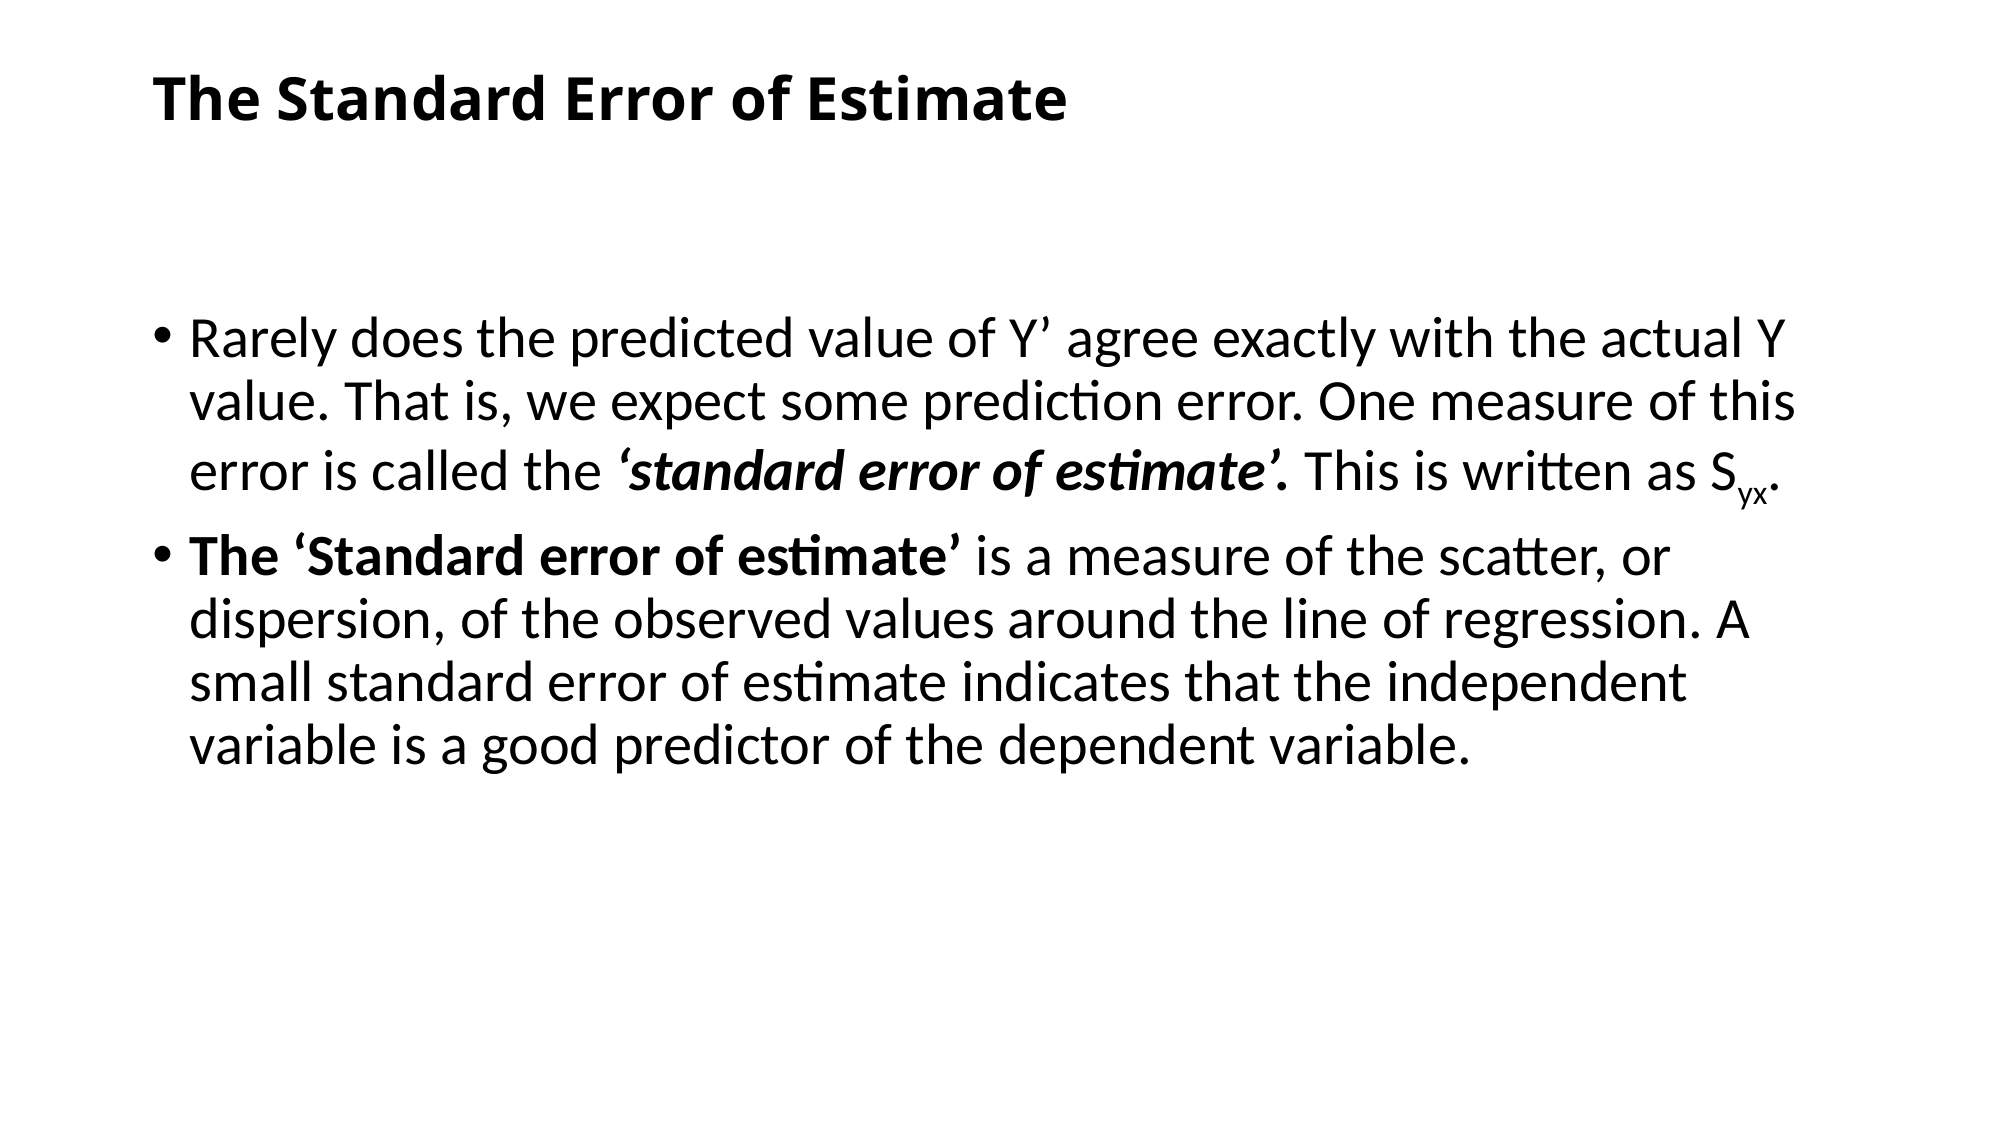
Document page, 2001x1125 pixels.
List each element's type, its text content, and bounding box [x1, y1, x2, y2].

list Rarely does the predicted value of Y’ agree exactly with the actual Y value. That is, we expect some prediction error. One measure of this error is called the ‘standard error of estimate’. This is written as Syx. The ‘Standard error of estimate’ is a measure of the scatter, or dispersion, of the observed values around the line of regression. A small standard error of estimate indicates that the independent variable is a good predictor of the dependent variable. [137, 299, 1863, 1014]
title The Standard Error of Estimate [137, 59, 1863, 278]
